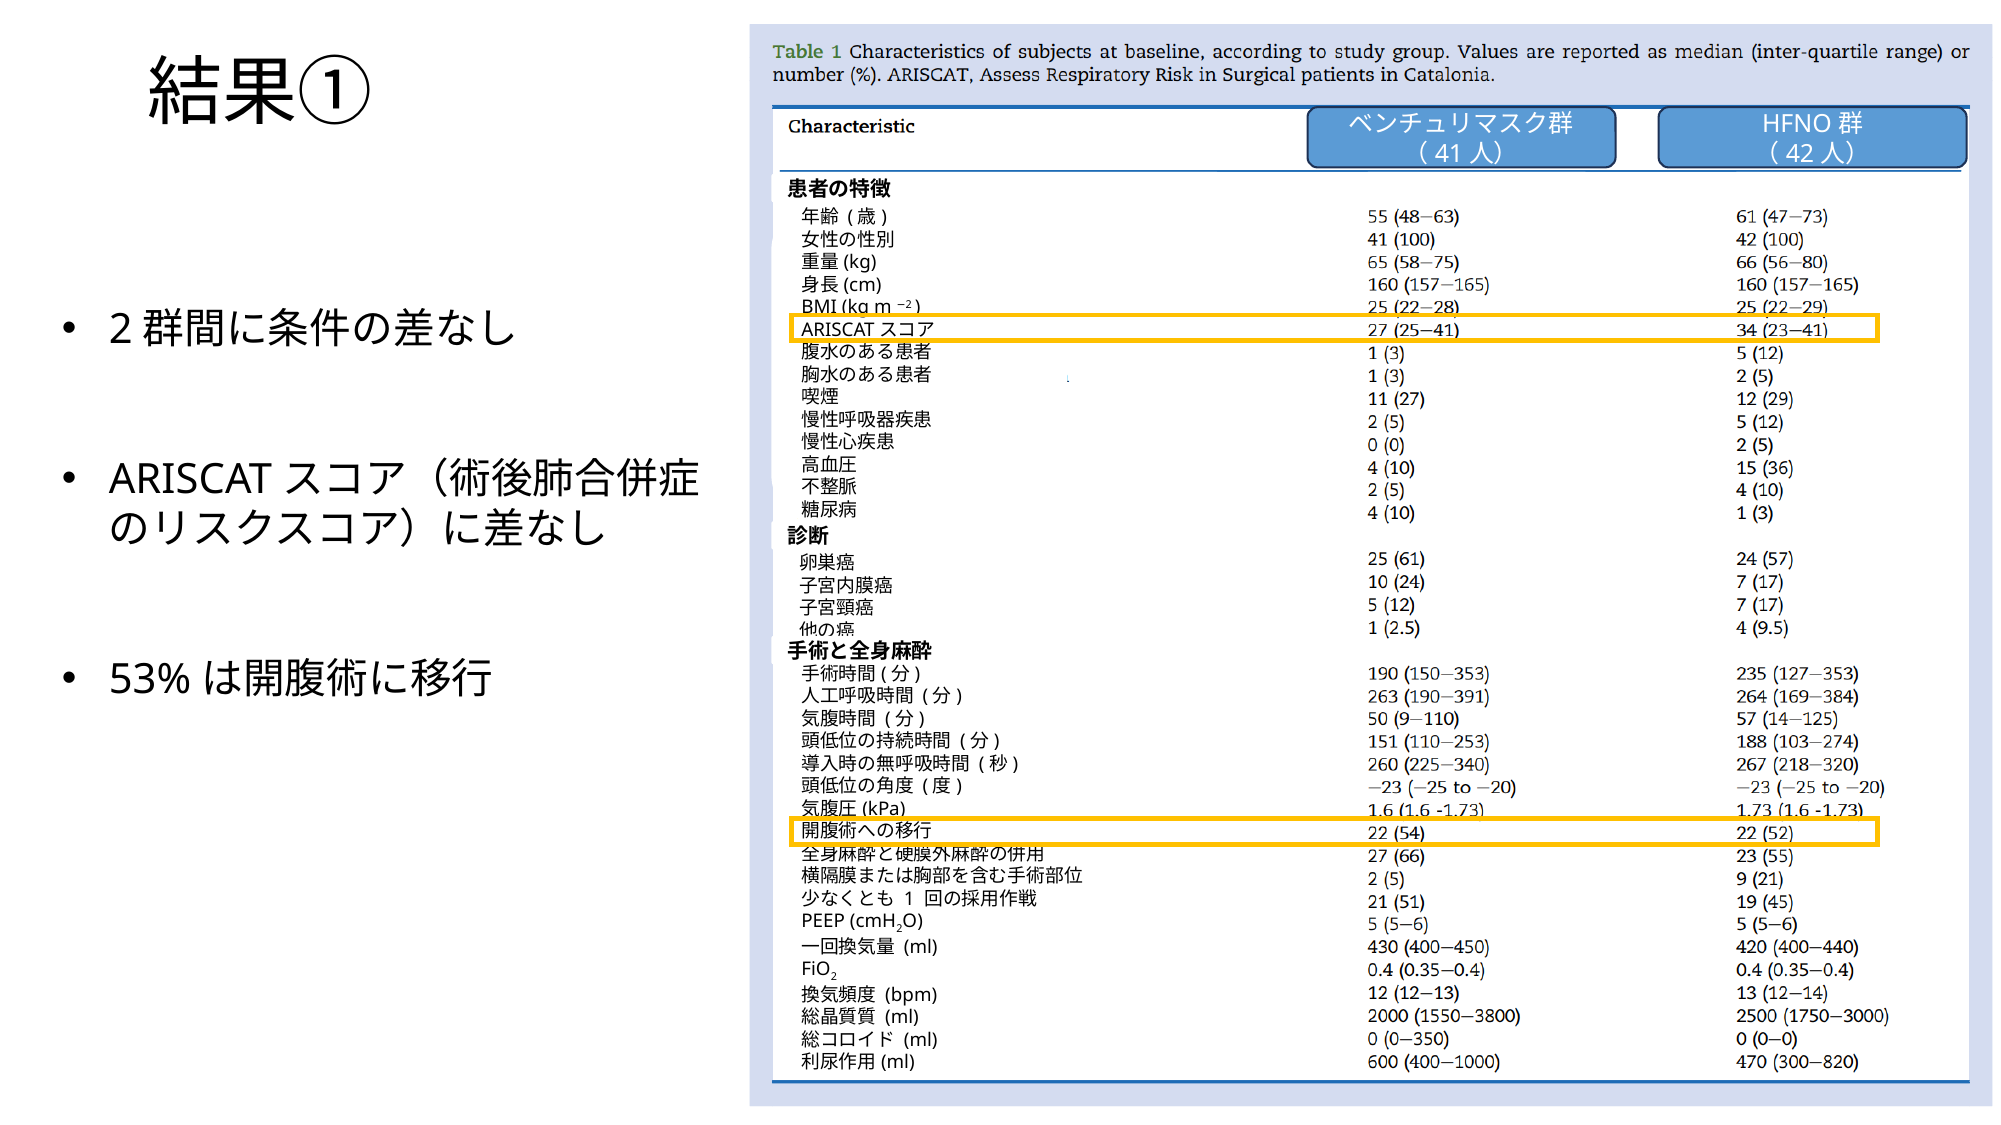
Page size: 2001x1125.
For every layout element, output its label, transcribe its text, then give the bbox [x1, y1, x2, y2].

text_box 結果① [132, 59, 741, 130]
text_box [741, 14, 2000, 1111]
text_box 2群間に条件の差なし ARISCATスコア（術後肺合併症のリスクスコア）に差なし 53%は開腹術に移行 [47, 294, 741, 960]
